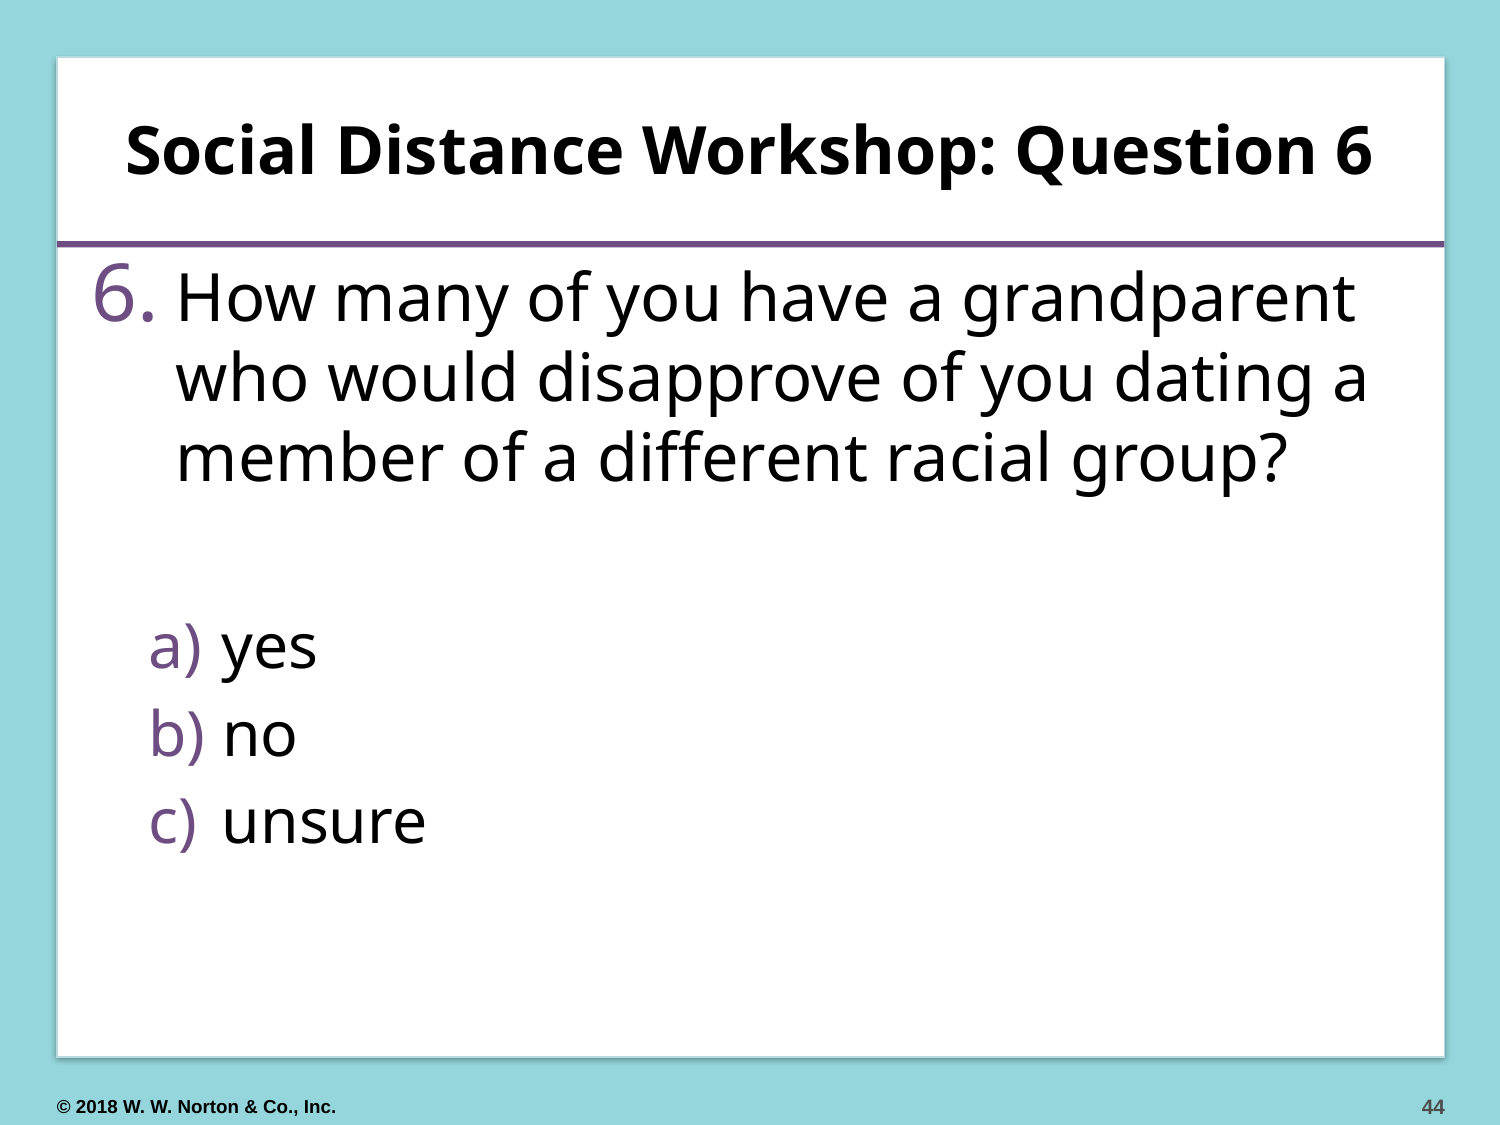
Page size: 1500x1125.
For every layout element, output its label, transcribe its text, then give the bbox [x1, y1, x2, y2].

title Social Distance Workshop: Question 6 [57, 57, 1443, 238]
list How many of you have a grandparent who would disapprove of you dating a member of a different racial group? yes no unsure [76, 247, 1413, 1025]
